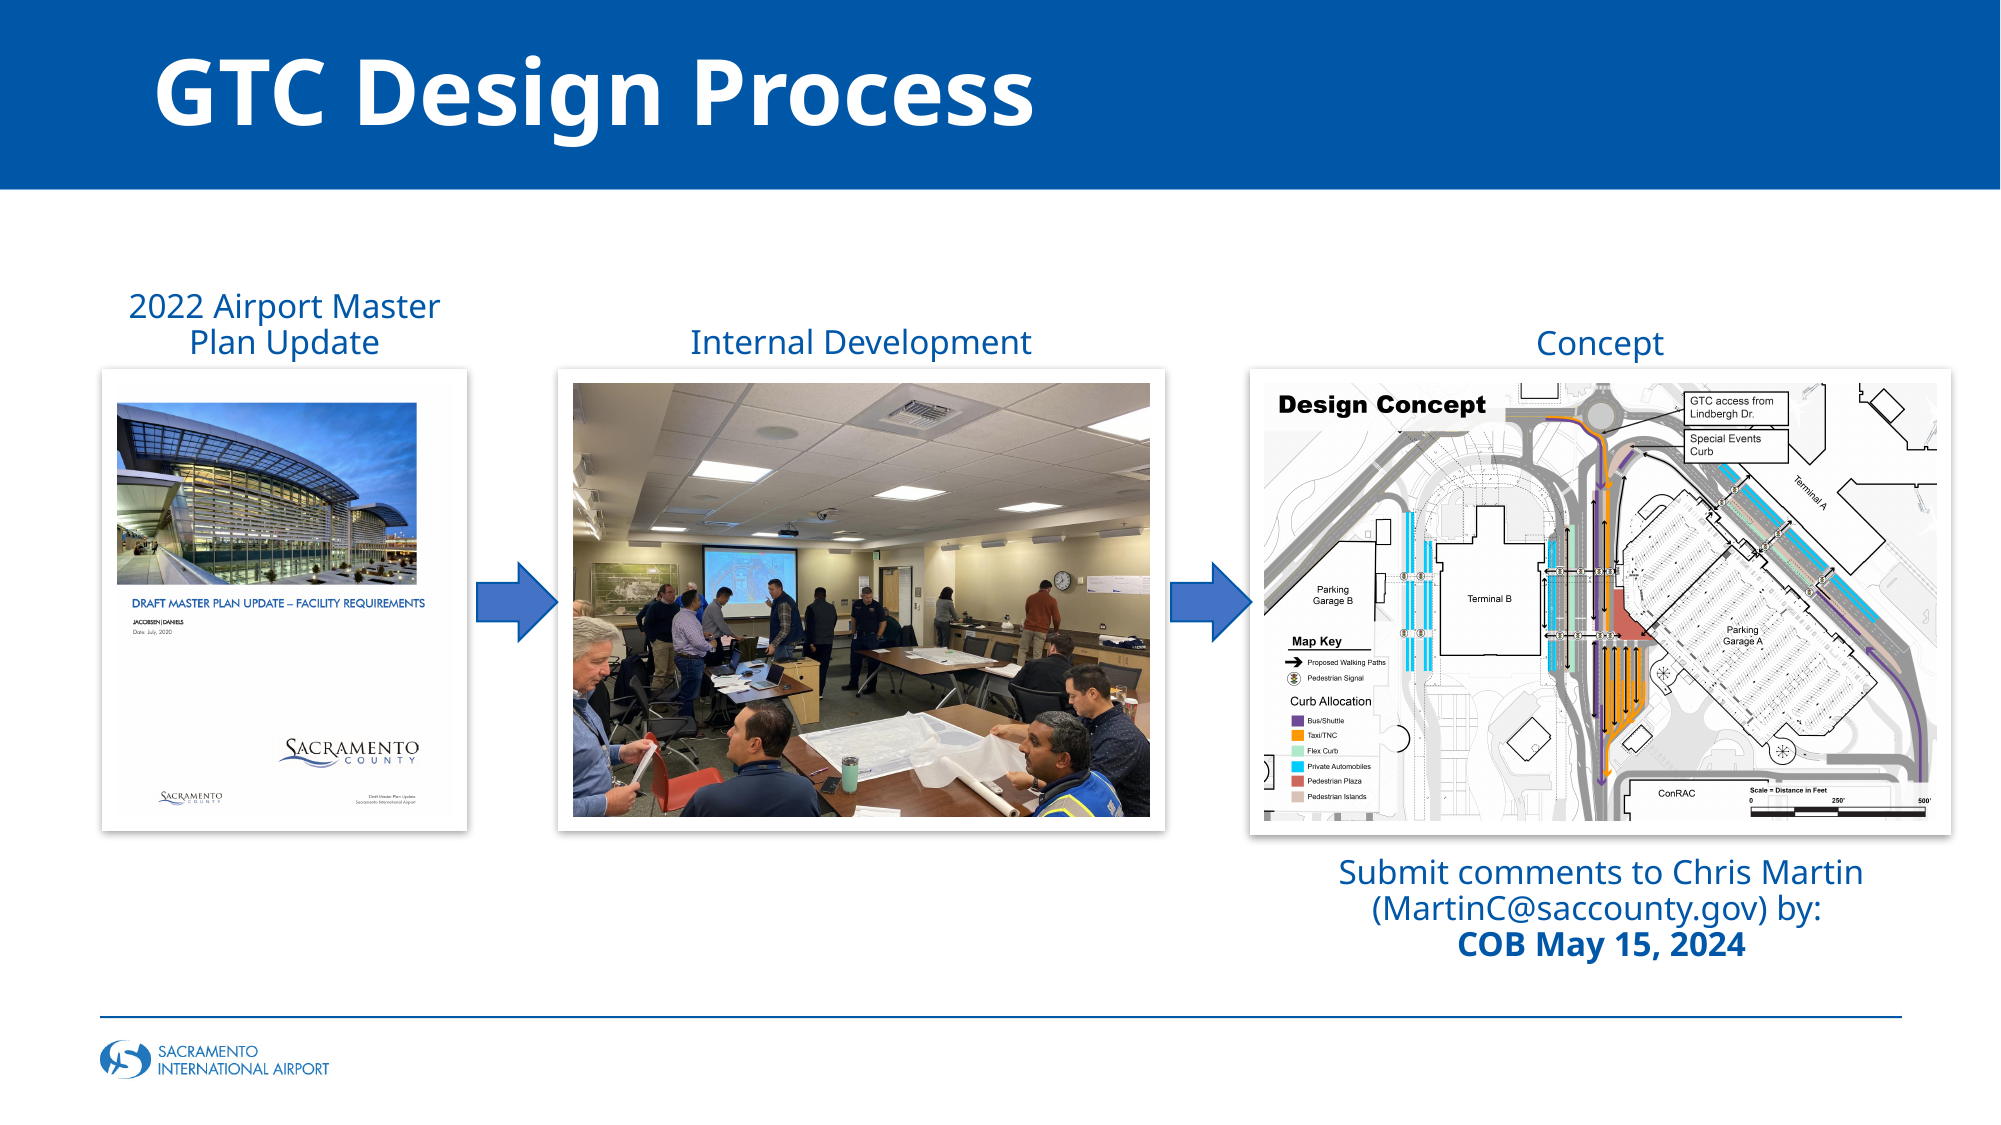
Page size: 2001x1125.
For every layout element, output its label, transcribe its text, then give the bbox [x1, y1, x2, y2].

picture [0, 0, 2001, 1125]
text_box Internal Development [572, 277, 1151, 370]
text_box Concept [1264, 277, 1937, 370]
text_box Submit comments to Chris Martin (MartinC@saccounty.gov) by: COB May 15, 2024 [1150, 848, 1978, 974]
text_box [1170, 561, 1253, 644]
text_box [476, 561, 559, 644]
title GTC Design Process [137, 0, 1863, 191]
text_box 2022 Airport Master Plan Update [101, 277, 469, 370]
